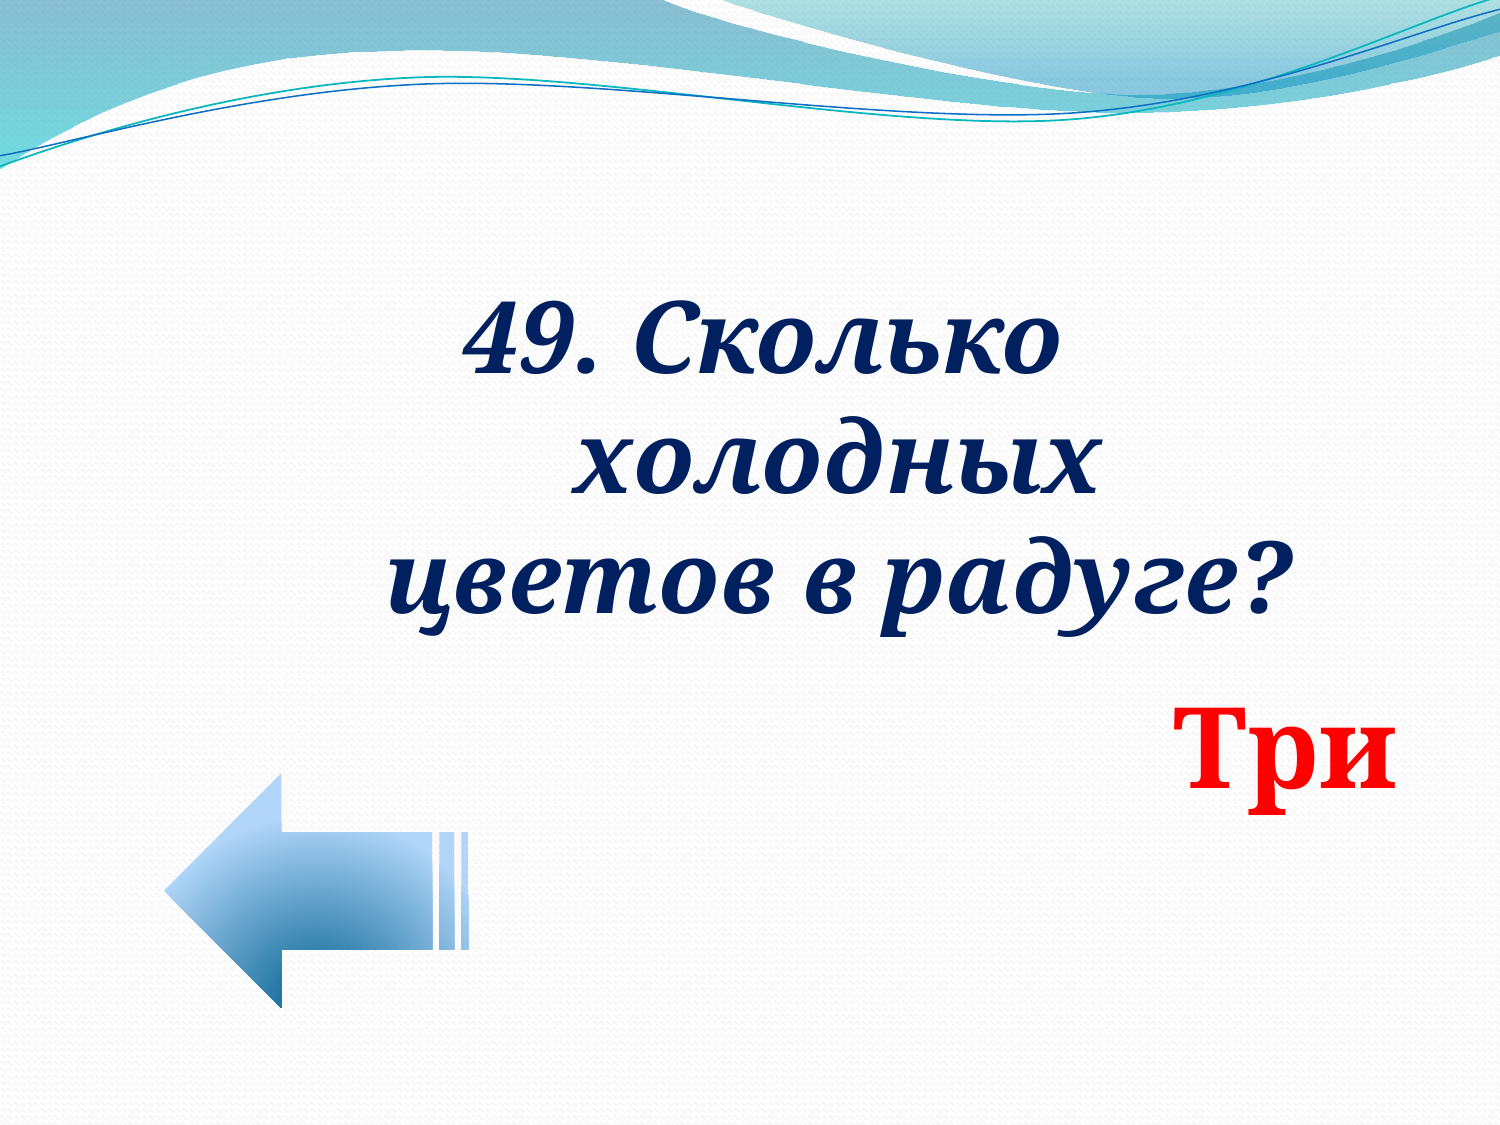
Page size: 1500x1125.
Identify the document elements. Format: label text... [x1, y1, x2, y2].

text_box 49. Сколько холодных цветов в радуге? [206, 265, 1320, 641]
text_box [164, 773, 433, 1008]
text_box [461, 832, 469, 950]
text_box [439, 832, 455, 950]
text_box Три [714, 668, 1442, 819]
